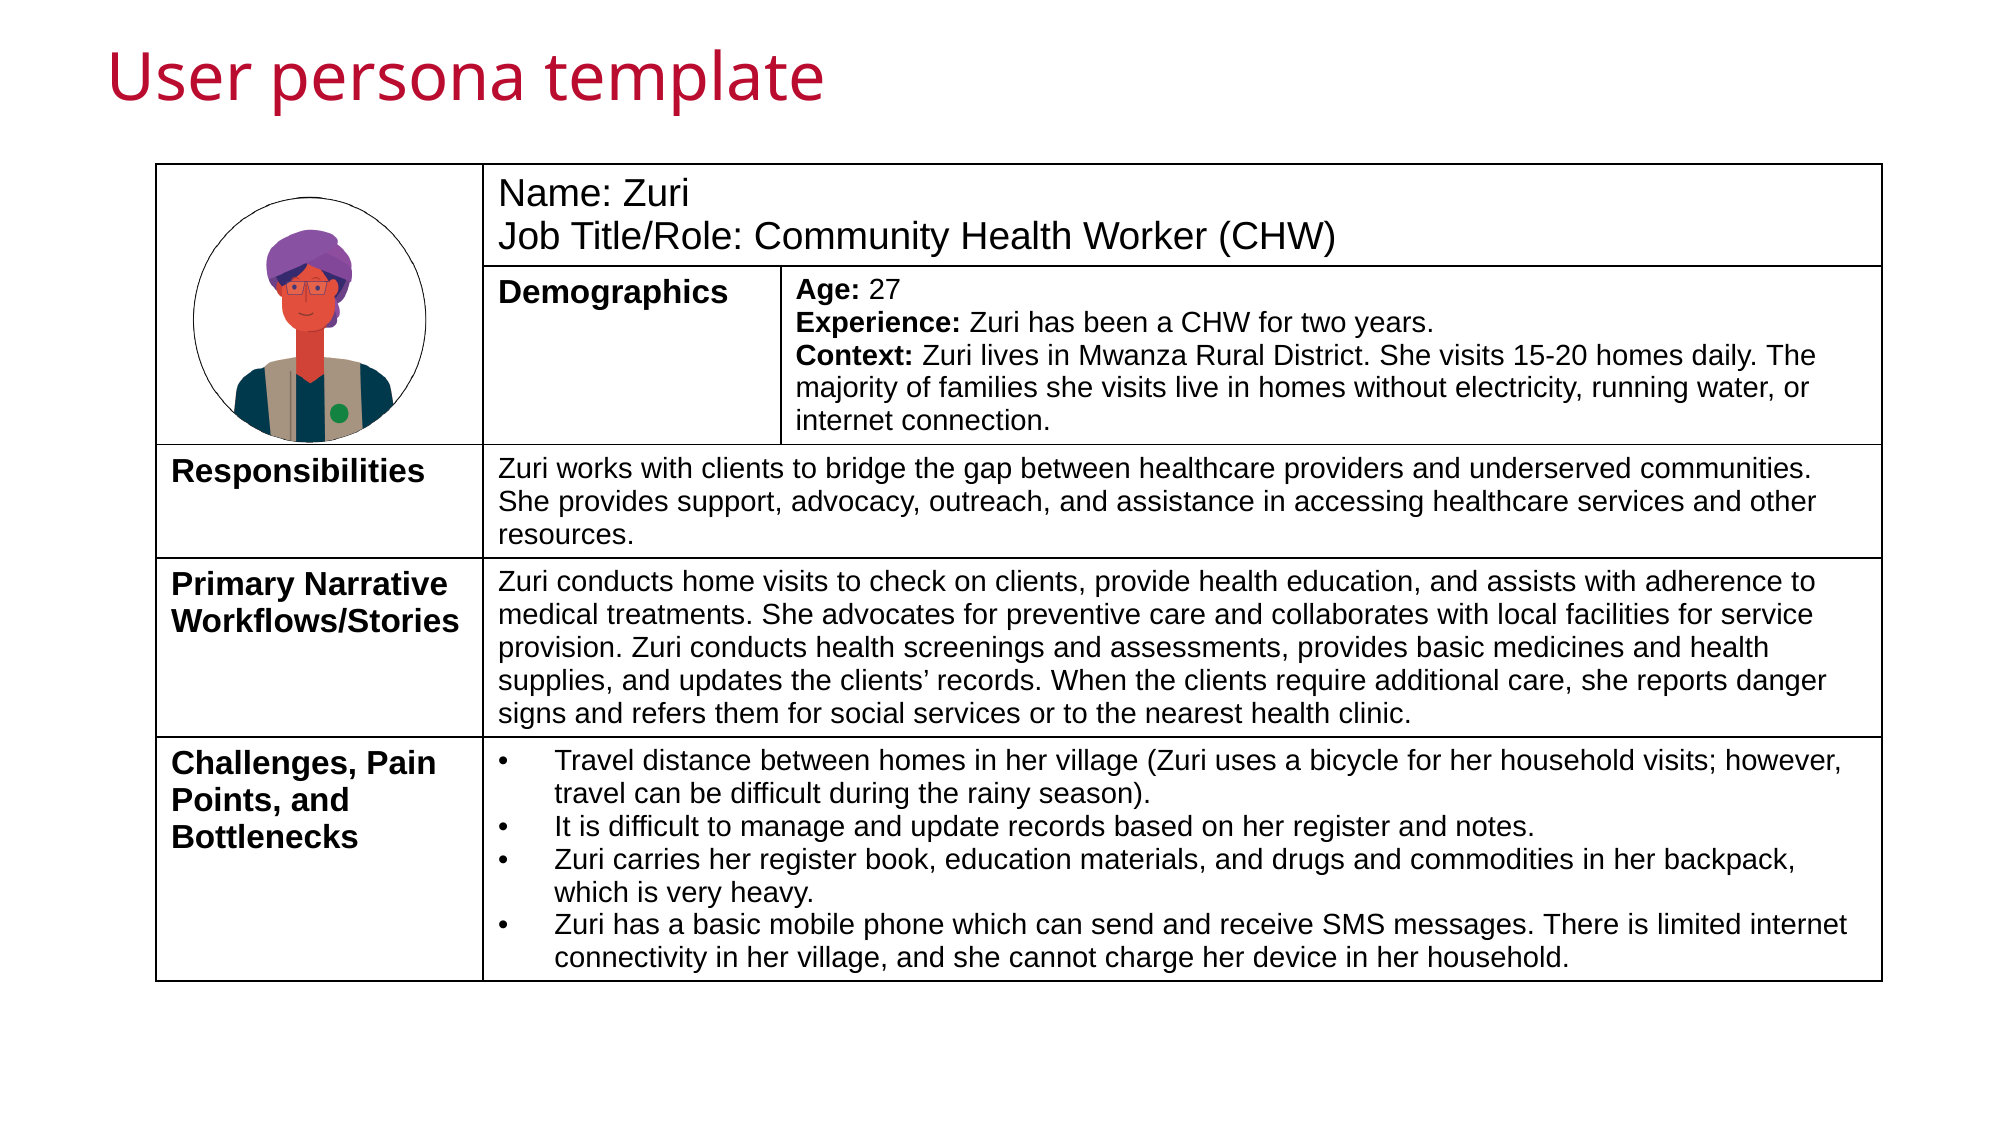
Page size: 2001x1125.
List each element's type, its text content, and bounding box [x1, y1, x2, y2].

table_header [157, 165, 482, 444]
table_cell Demographics [484, 267, 780, 444]
title User persona template [86, 33, 1897, 134]
table_cell Responsibilities [157, 445, 482, 557]
table_cell Zuri works with clients to bridge the gap between healthcare providers and underserved communities. She provides support, advocacy, outreach, and assistance in accessing healthcare services and other resources. [484, 445, 1881, 557]
table_cell Challenges, Pain Points, and Bottlenecks [157, 738, 482, 980]
table_cell Travel distance between homes in her village (Zuri uses a bicycle for her household visits; however, travel can be difficult during the rainy season). It is difficult to manage and update records based on her register and notes. Zuri carries her register book, education materials, and drugs and commodities in her backpack, which is very heavy. Zuri has a basic mobile phone which can send and receive SMS messages. There is limited internet connectivity in her village, and she cannot charge her device in her household. [484, 738, 1881, 980]
table_cell Primary Narrative Workflows/Stories [157, 559, 482, 736]
table_header Name: Zuri Job Title/Role: Community Health Worker (CHW) [484, 165, 1881, 265]
picture [178, 190, 438, 447]
table_cell Age: 27 Experience: Zuri has been a CHW for two years. Context: Zuri lives in Mwanza Rural District. She visits 15-20 homes daily. The majority of families she visits live in homes without electricity, running water, or internet connection. [782, 267, 1881, 444]
table_cell Zuri conducts home visits to check on clients, provide health education, and assists with adherence to medical treatments. She advocates for preventive care and collaborates with local facilities for service provision. Zuri conducts health screenings and assessments, provides basic medicines and health supplies, and updates the clients’ records. When the clients require additional care, she reports danger signs and refers them for social services or to the nearest health clinic. [484, 559, 1881, 736]
